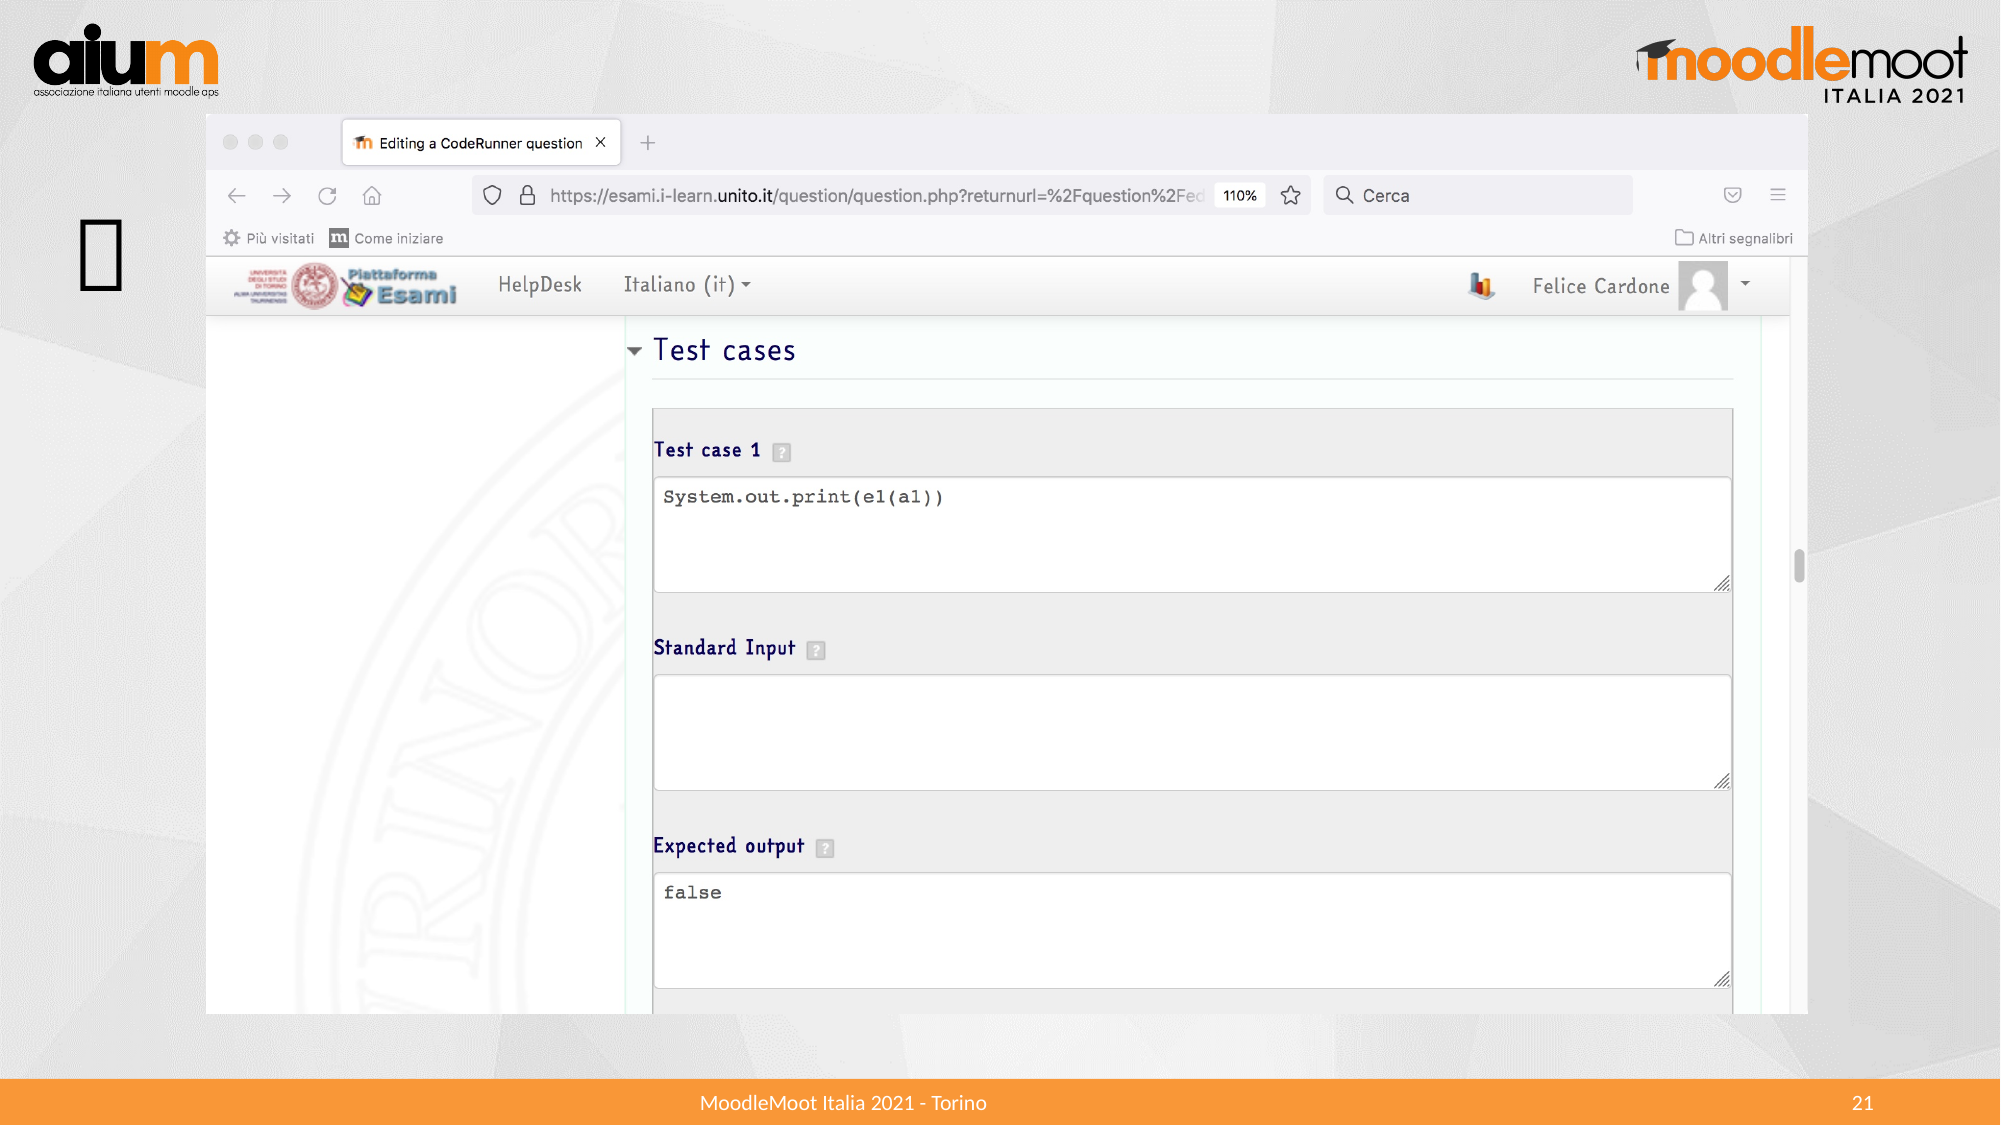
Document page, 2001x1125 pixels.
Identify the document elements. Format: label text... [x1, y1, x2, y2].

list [206, 114, 1808, 1014]
picture [0, 0, 2001, 1125]
text_box  [56, 183, 128, 364]
